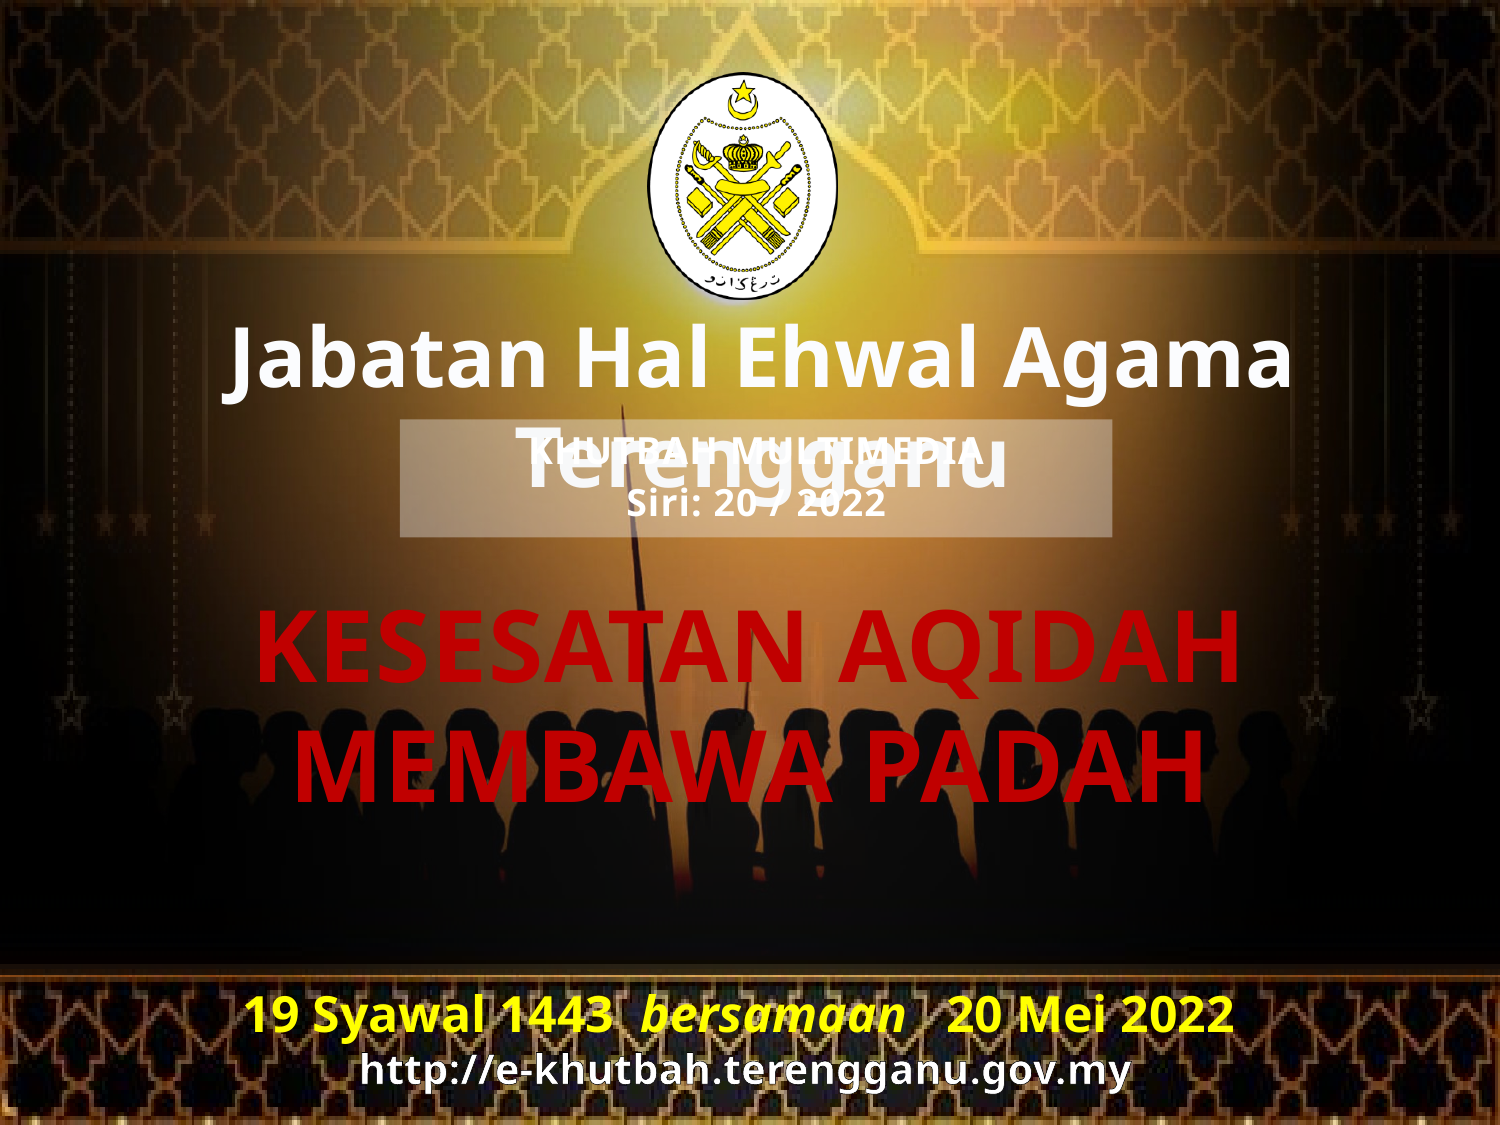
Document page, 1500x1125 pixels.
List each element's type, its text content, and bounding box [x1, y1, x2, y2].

text_box KESESATAN AQIDAH MEMBAWA PADAH [62, 574, 1438, 830]
text_box 19 Syawal 1443 bersamaan 20 Mei 2022 http://e-khutbah.terengganu.gov.my [119, 977, 1372, 1100]
text_box [0, 0, 1500, 977]
text_box Jabatan Hal Ehwal Agama Terengganu [37, 296, 1488, 512]
text_box KHUTBAH MULTIMEDIA Siri: 20 / 2022 [399, 419, 1113, 538]
picture [646, 72, 838, 301]
picture [0, 977, 1500, 1125]
